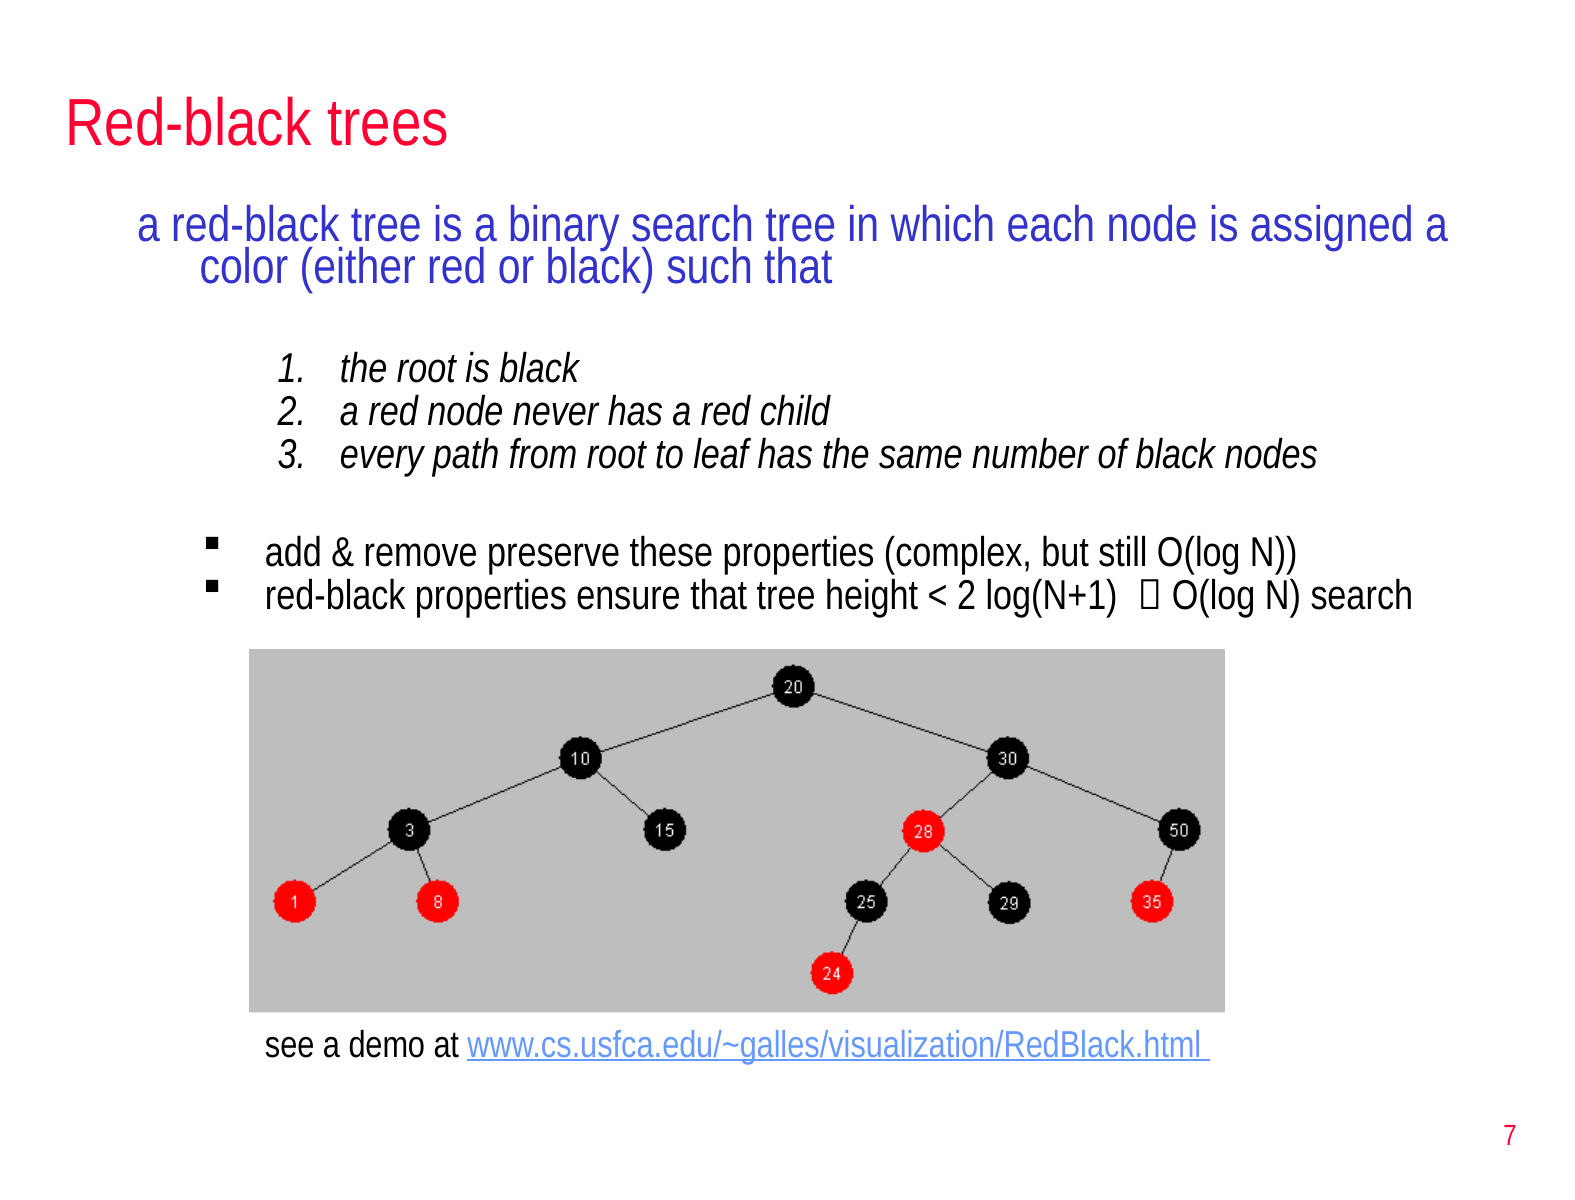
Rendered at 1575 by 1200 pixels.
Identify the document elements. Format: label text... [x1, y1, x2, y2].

picture [249, 649, 1226, 1013]
title Red-black trees [50, 62, 1538, 175]
text_box see a demo at www.cs.usfca.edu/~galles/visualization/RedBlack.html [225, 1012, 1250, 1073]
list a red-black tree is a binary search tree in which each node is assigned a color (either red or black) such that the root is black a red node never has a red child every path from root to leaf has the same number of black nodes add & remove preserve these properties (complex, but still O(log N)) red-black properties ensure that tree height < 2 log(N+1)  O(log N) search [112, 200, 1541, 638]
slide_number 7 [1203, 1092, 1532, 1174]
